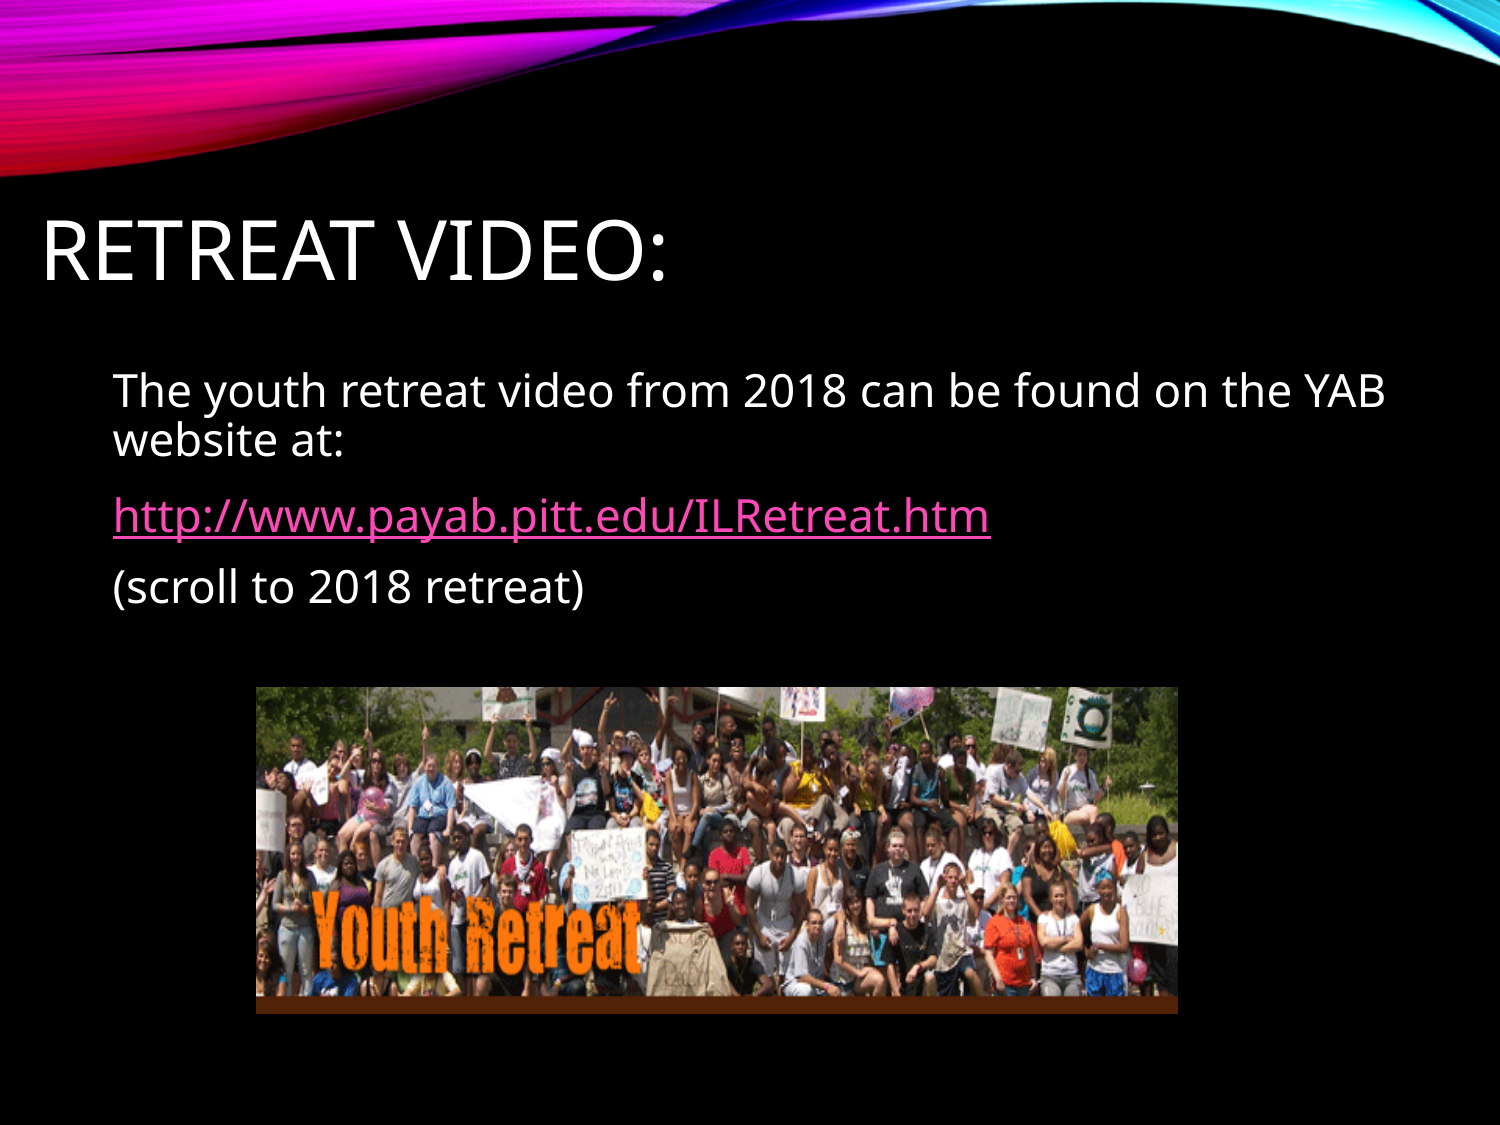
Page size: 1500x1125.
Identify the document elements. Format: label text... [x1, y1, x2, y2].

title Retreat Video: [24, 147, 1072, 360]
picture [255, 687, 1179, 1015]
picture [0, 0, 1500, 178]
list The youth retreat video from 2018 can be found on the YAB website at: http://www.payab.pitt.edu/ILRetreat.htm (scroll to 2018 retreat) [97, 360, 1403, 1028]
